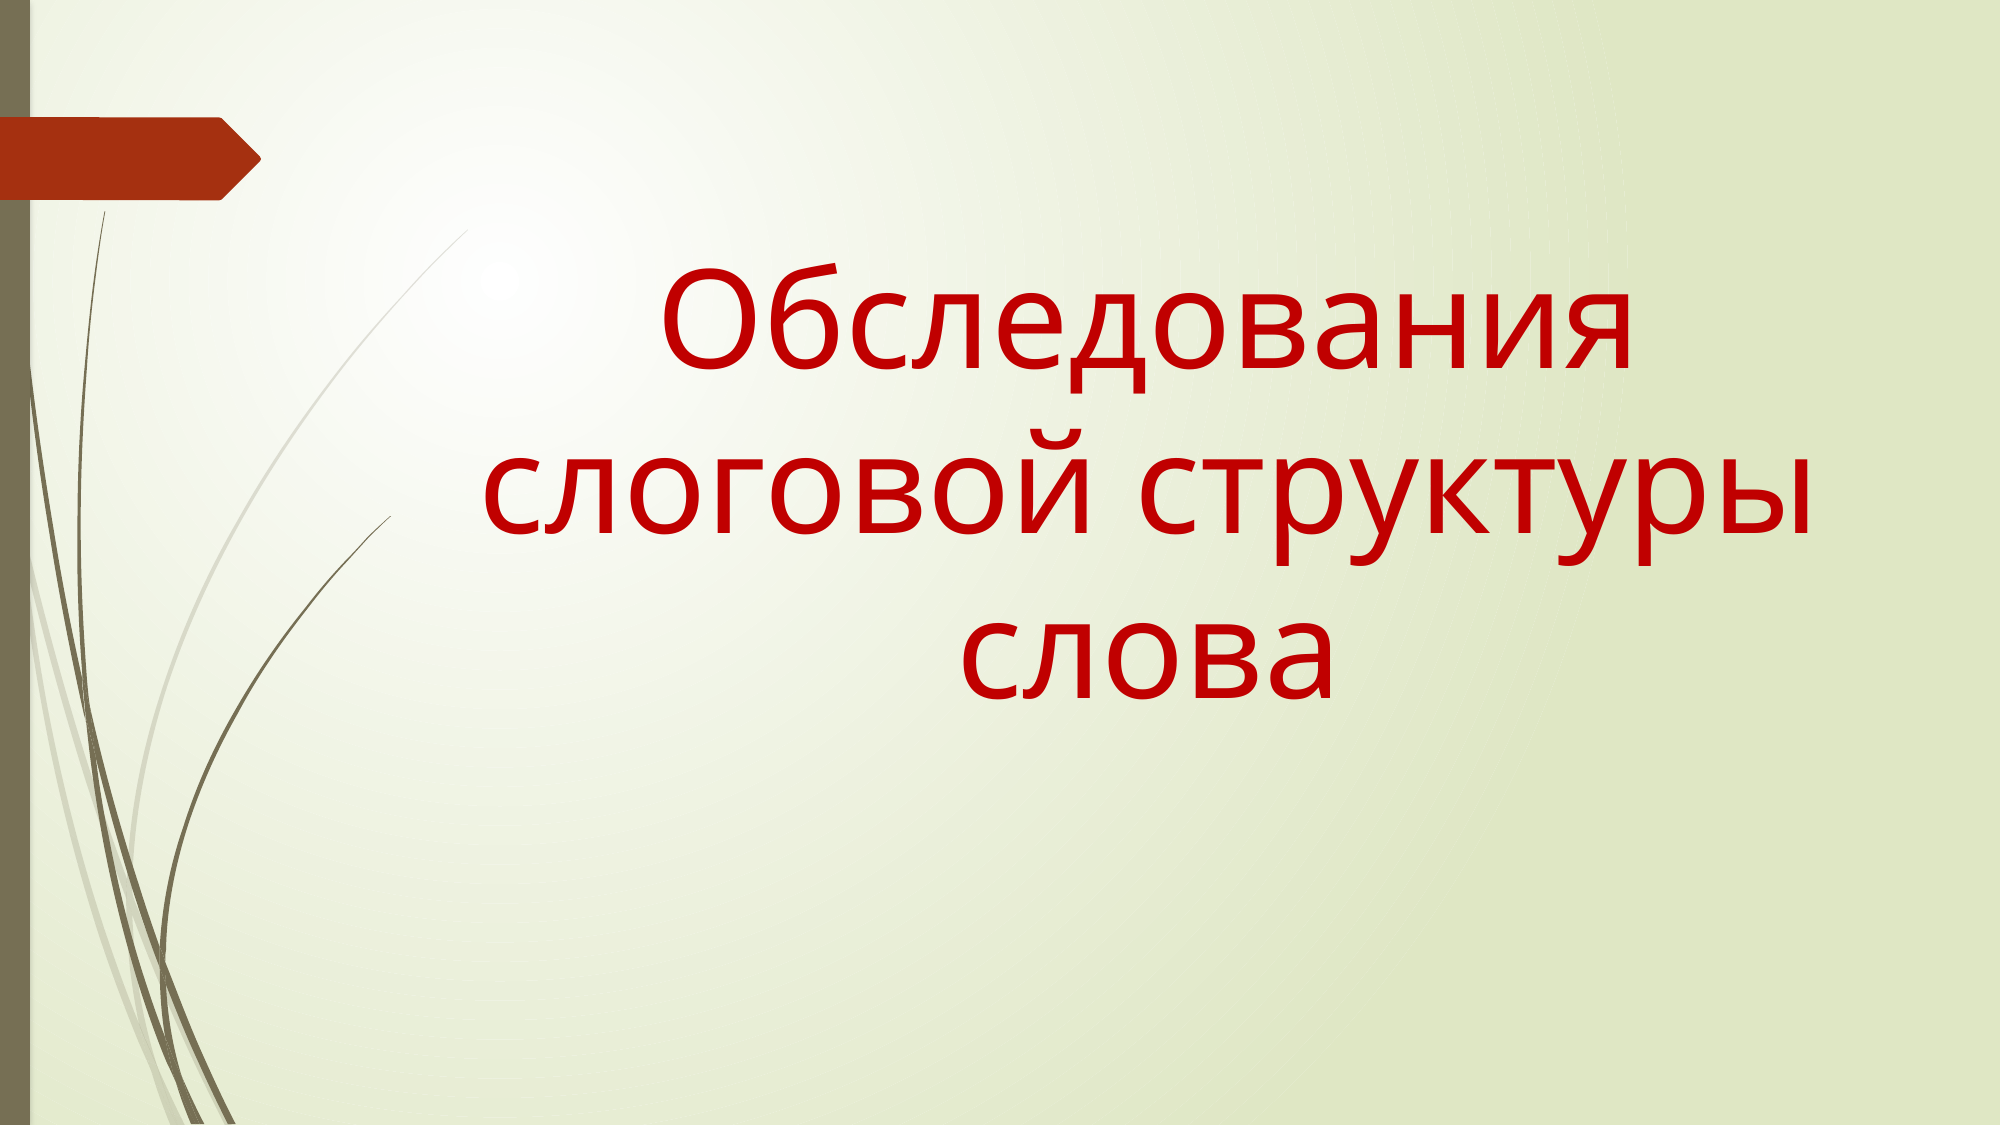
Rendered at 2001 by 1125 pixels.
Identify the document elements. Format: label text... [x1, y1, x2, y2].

title Обследования слоговой структуры слова [418, 223, 1881, 434]
